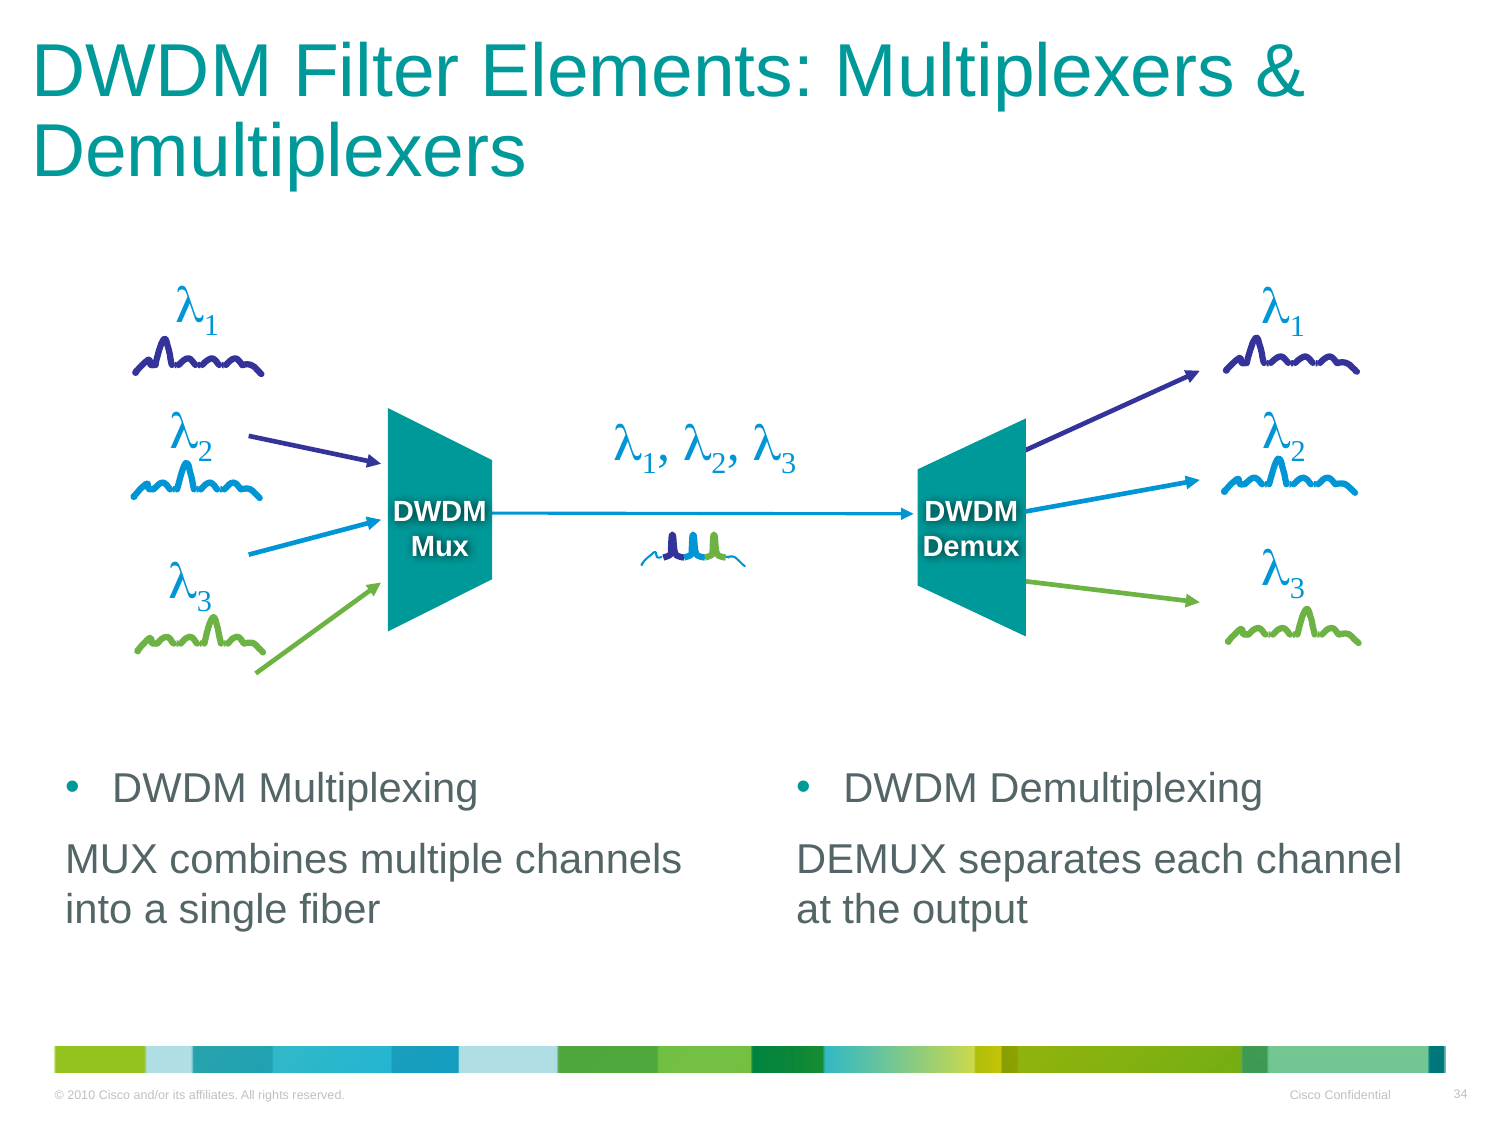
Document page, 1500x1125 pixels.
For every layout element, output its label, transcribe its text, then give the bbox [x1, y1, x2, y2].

text_box DWDM Multiplexing MUX combines multiple channels into a single fiber [53, 754, 704, 938]
text_box [224, 482, 241, 490]
text_box [243, 642, 264, 653]
text_box [684, 534, 704, 558]
text_box [255, 582, 381, 674]
text_box [387, 408, 493, 478]
text_box [704, 534, 726, 558]
text_box [242, 364, 262, 374]
text_box 3 [1245, 526, 1321, 607]
text_box [1026, 370, 1200, 451]
text_box [725, 556, 745, 567]
text_box [240, 488, 260, 499]
text_box [1046, 476, 1200, 508]
text_box [663, 534, 684, 558]
text_box 2 [153, 388, 229, 476]
text_box [178, 358, 196, 365]
text_box [227, 636, 244, 644]
text_box [180, 636, 198, 644]
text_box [1225, 337, 1358, 373]
text_box DWDM Mux [378, 484, 502, 570]
text_box [917, 580, 1026, 637]
text_box DWDM Filter Elements: Multiplexers & Demultiplexers [17, 53, 1354, 200]
text_box 3 [152, 538, 228, 626]
text_box [202, 358, 220, 365]
text_box [641, 552, 662, 565]
text_box 1 [1245, 263, 1321, 336]
text_box DWDM Demux [907, 484, 1035, 570]
text_box [248, 435, 381, 468]
text_box 2 [1246, 388, 1322, 456]
picture [54, 1046, 1446, 1073]
text_box [1026, 581, 1200, 607]
text_box [157, 636, 174, 644]
text_box [226, 358, 243, 365]
text_box 1, 2, 3 [532, 400, 878, 488]
text_box [204, 617, 221, 644]
text_box DWDM Demultiplexing DEMUX separates each channel at the output [784, 754, 1447, 938]
text_box [200, 482, 218, 490]
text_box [1223, 458, 1356, 494]
text_box [248, 516, 371, 555]
text_box 1 [159, 262, 235, 350]
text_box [1227, 608, 1360, 644]
text_box [154, 482, 171, 490]
text_box [137, 638, 158, 652]
text_box [917, 418, 1026, 478]
text_box [177, 462, 194, 490]
text_box [387, 580, 491, 632]
text_box [133, 483, 154, 497]
text_box [135, 359, 156, 373]
text_box [155, 338, 172, 365]
